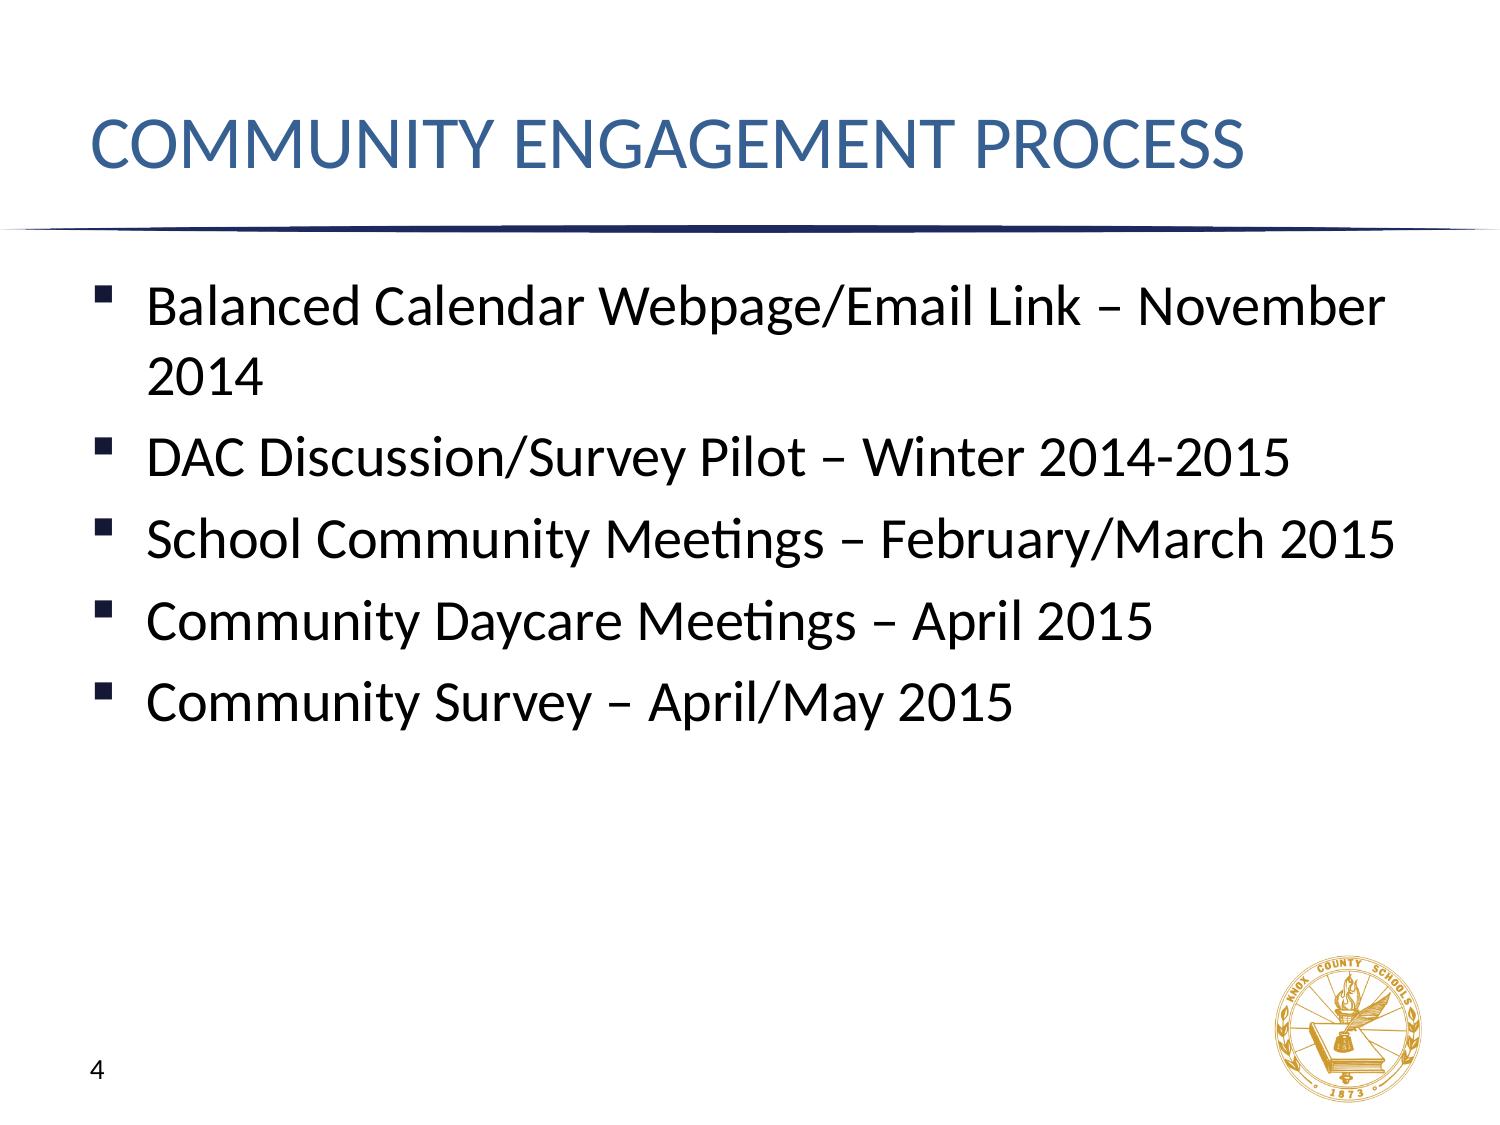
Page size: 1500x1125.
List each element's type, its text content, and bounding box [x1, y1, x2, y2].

picture [0, 225, 75, 233]
list Balanced Calendar Webpage/Email Link – November 2014 DAC Discussion/Survey Pilot – Winter 2014-2015 School Community Meetings – February/March 2015 Community Daycare Meetings – April 2015 Community Survey – April/May 2015 [75, 259, 1425, 1002]
slide_number 4 [75, 1042, 425, 1103]
picture [1425, 225, 1500, 233]
picture [1273, 1002, 1425, 1105]
title COMMUNITY ENGAGEMENT PROCESS [75, 45, 1425, 233]
